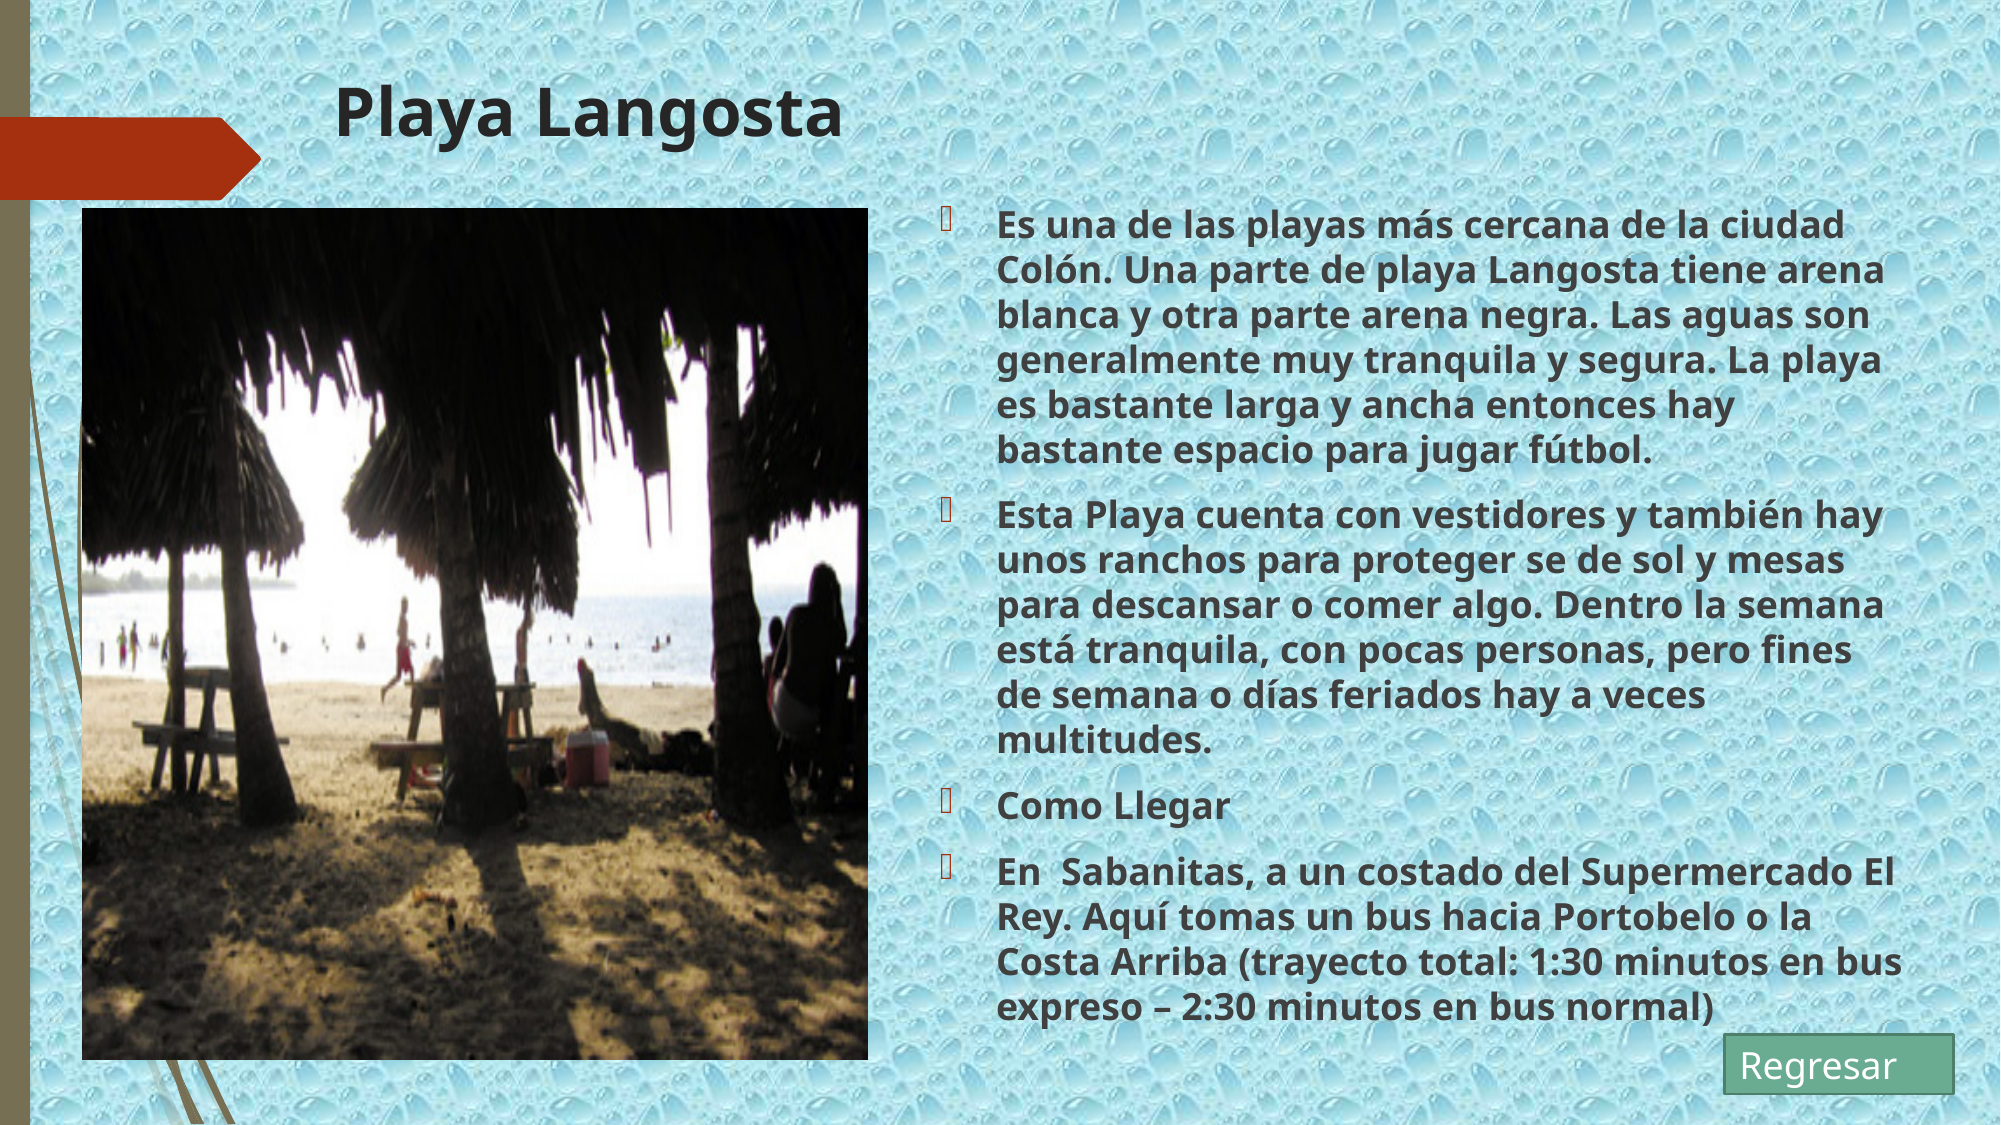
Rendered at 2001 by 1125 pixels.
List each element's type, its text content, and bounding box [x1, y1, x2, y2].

title Playa Langosta [267, 61, 912, 209]
text_box Regresar [1723, 1033, 1955, 1095]
list Es una de las playas más cercana de la ciudad Colón. Una parte de playa Langosta tiene arena blanca y otra parte arena negra. Las aguas son generalmente muy tranquila y segura. La playa es bastante larga y ancha entonces hay bastante espacio para jugar fútbol. Esta Playa cuenta con vestidores y también hay unos ranchos para proteger se de sol y mesas para descansar o comer algo. Dentro la semana está tranquila, con pocas personas, pero fines de semana o días feriados hay a veces multitudes. Como Llegar En Sabanitas, a un costado del Supermercado El Rey. Aquí tomas un bus hacia Portobelo o la Costa Arriba (trayecto total: 1:30 minutos en bus expreso – 2:30 minutos en bus normal) [924, 193, 1924, 1073]
picture [30, 0, 2001, 1125]
